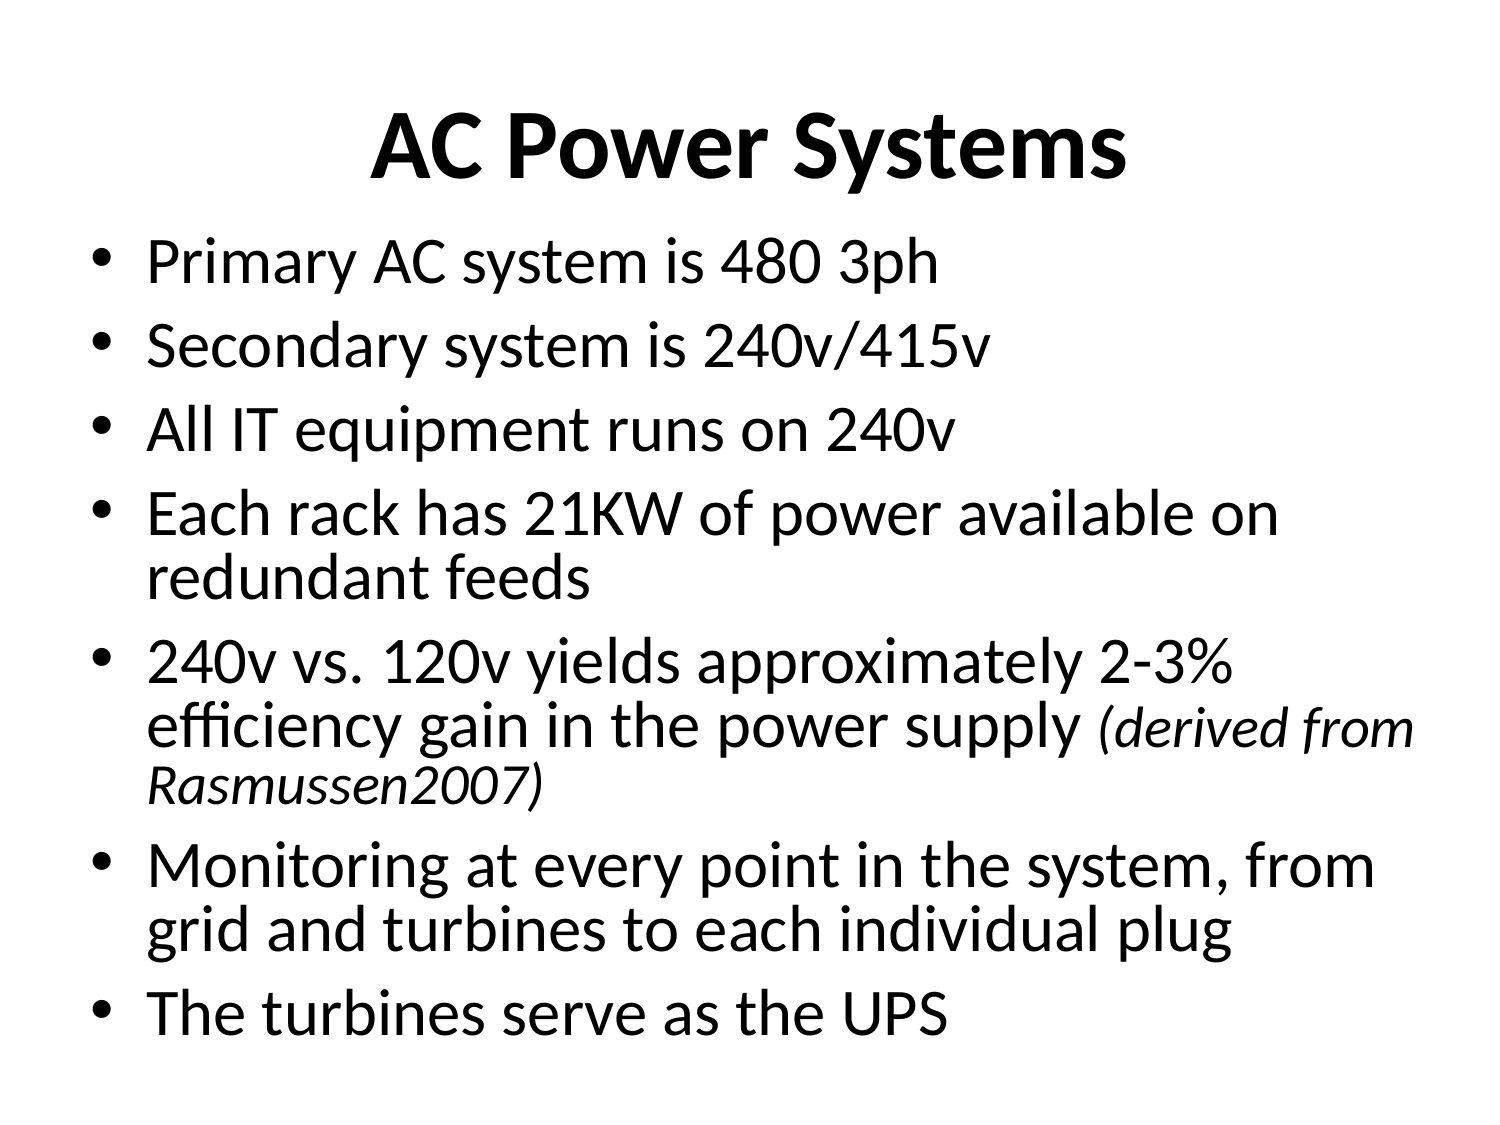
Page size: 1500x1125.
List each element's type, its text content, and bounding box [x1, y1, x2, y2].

list Primary AC system is 480 3ph Secondary system is 240v/415v All IT equipment runs on 240v Each rack has 21KW of power available on redundant feeds 240v vs. 120v yields approximately 2-3% efficiency gain in the power supply (derived from Rasmussen2007) Monitoring at every point in the system, from grid and turbines to each individual plug The turbines serve as the UPS [74, 224, 1438, 1088]
title AC Power Systems [74, 44, 1426, 224]
